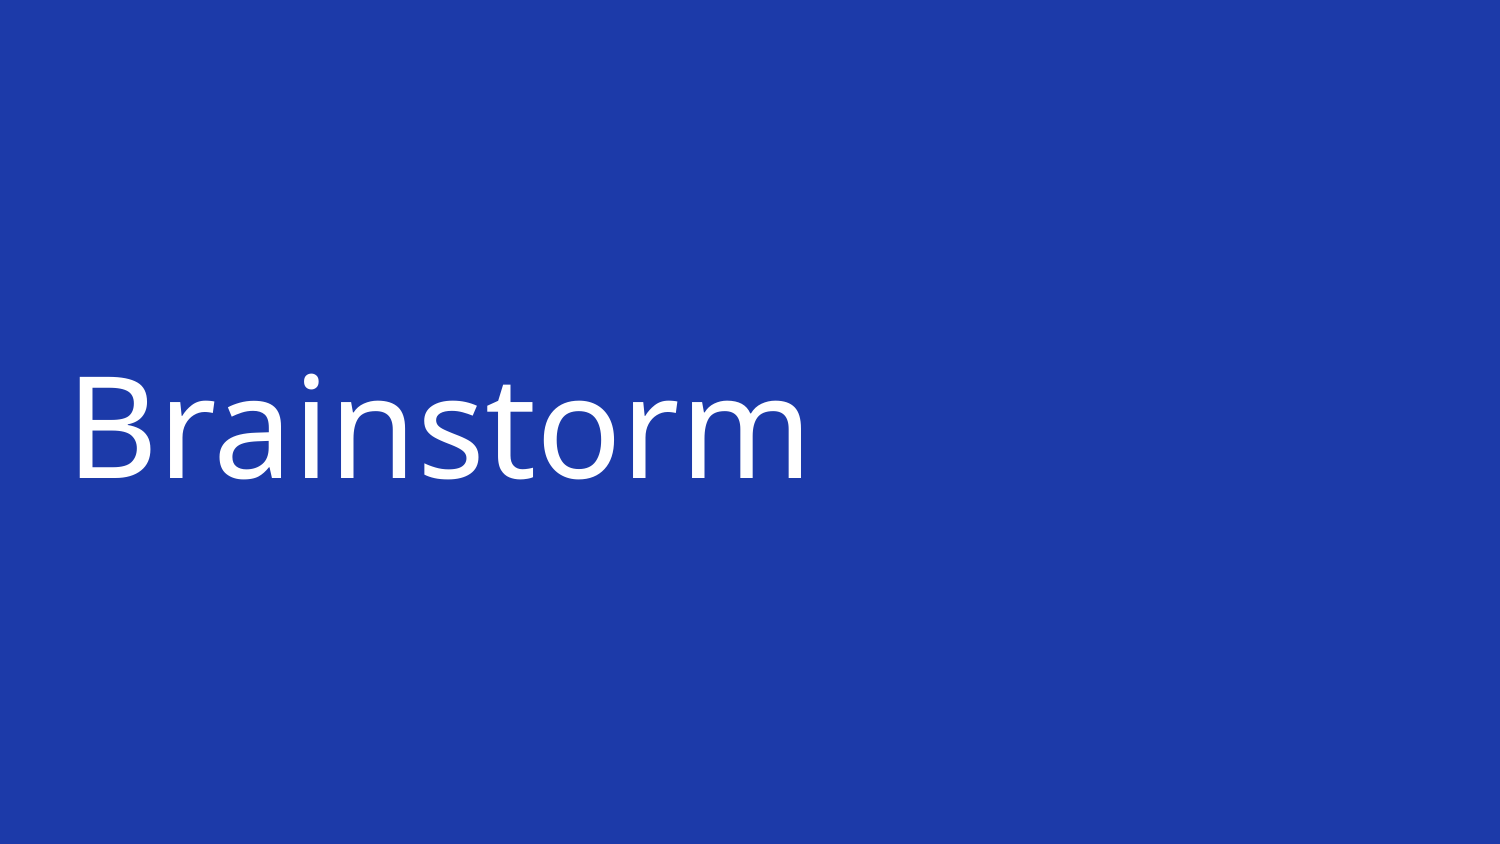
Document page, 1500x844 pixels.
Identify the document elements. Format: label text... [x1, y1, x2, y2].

title Brainstorm [51, 221, 1383, 623]
